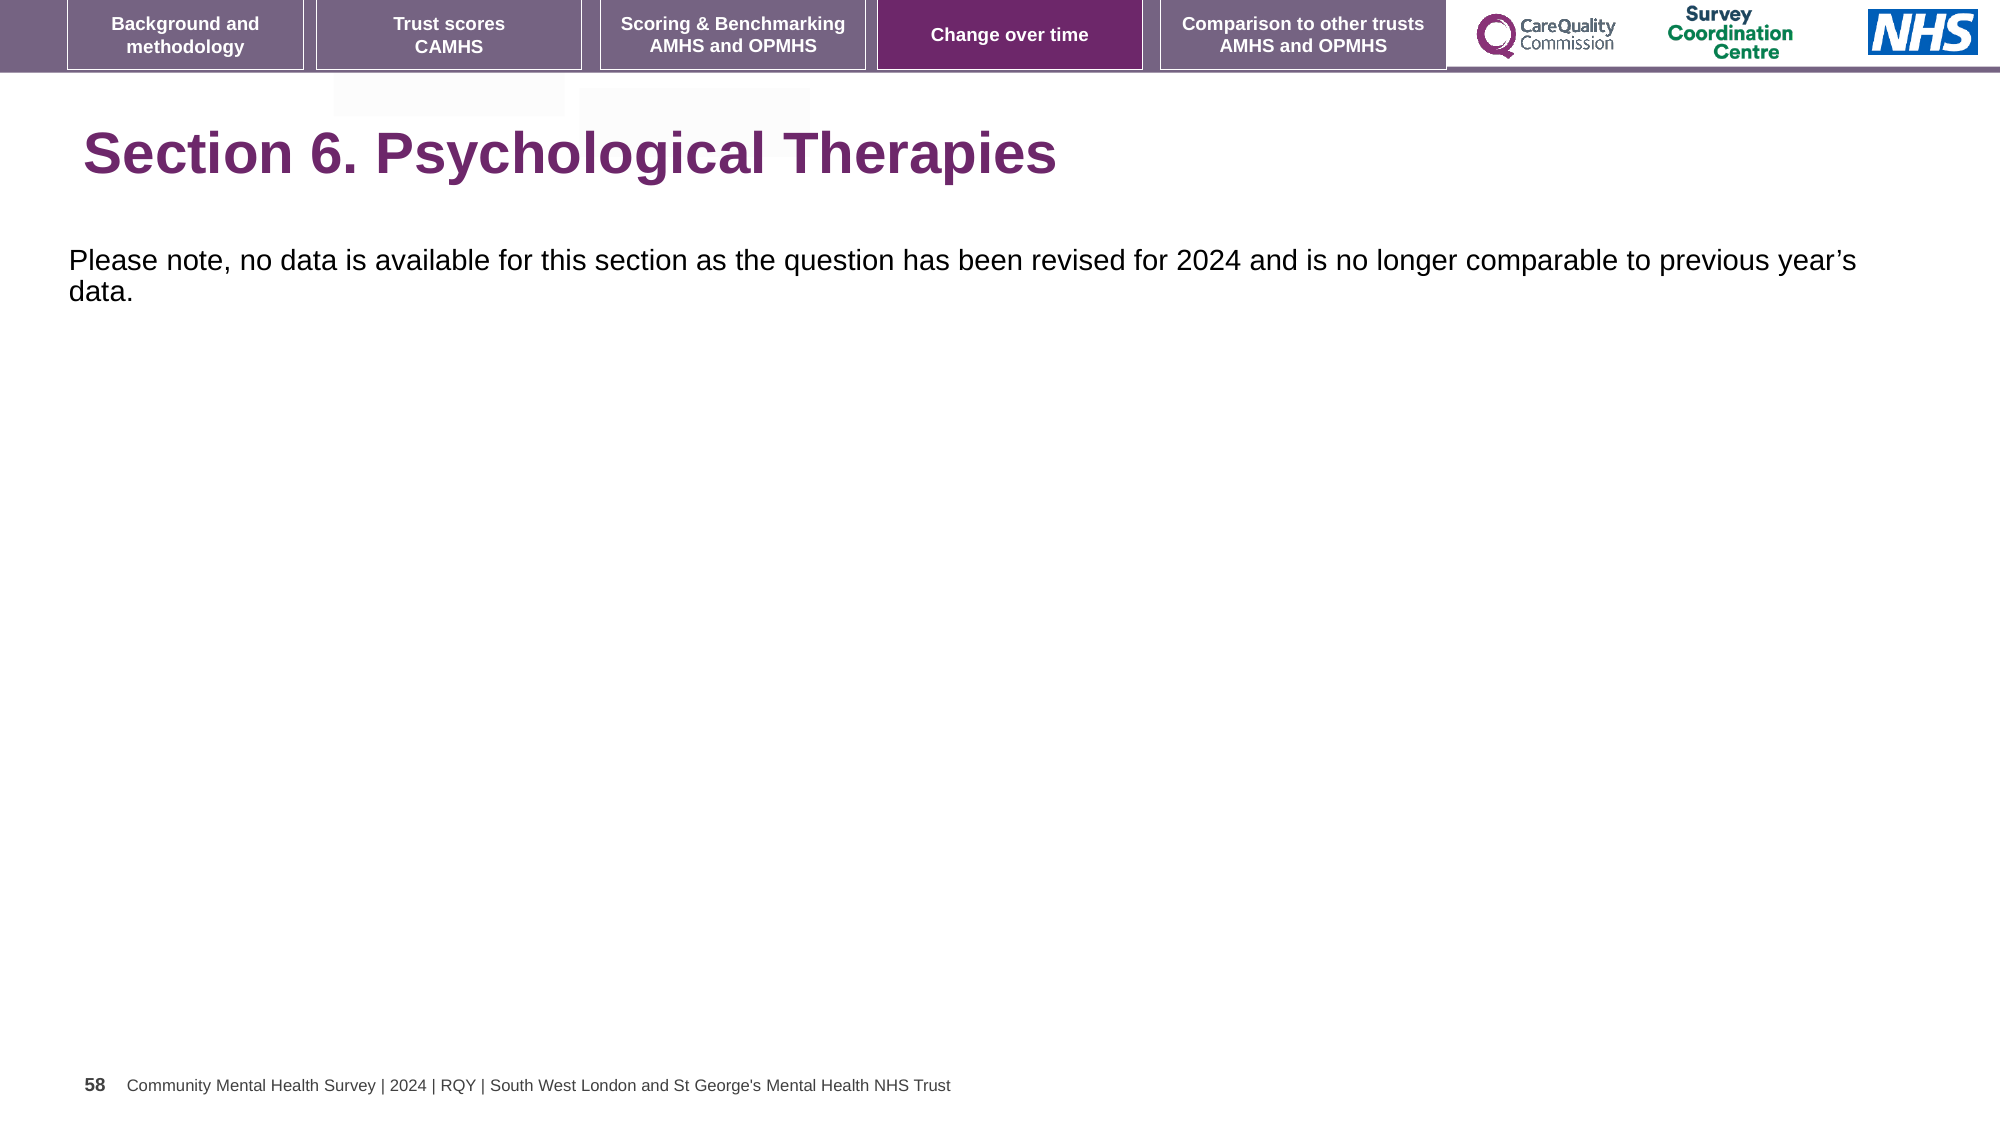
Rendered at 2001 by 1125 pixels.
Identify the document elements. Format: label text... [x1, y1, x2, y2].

picture [1666, 3, 1794, 61]
picture [1868, 9, 1978, 55]
title Section 6. Psychological Therapies [68, 100, 1942, 209]
text_box 58 [84, 1065, 122, 1125]
text_box Please note, no data is available for this section as the question has been revised for 2024 and is no longer comparable to previous year’s data. [68, 208, 1933, 340]
picture [1476, 13, 1616, 59]
